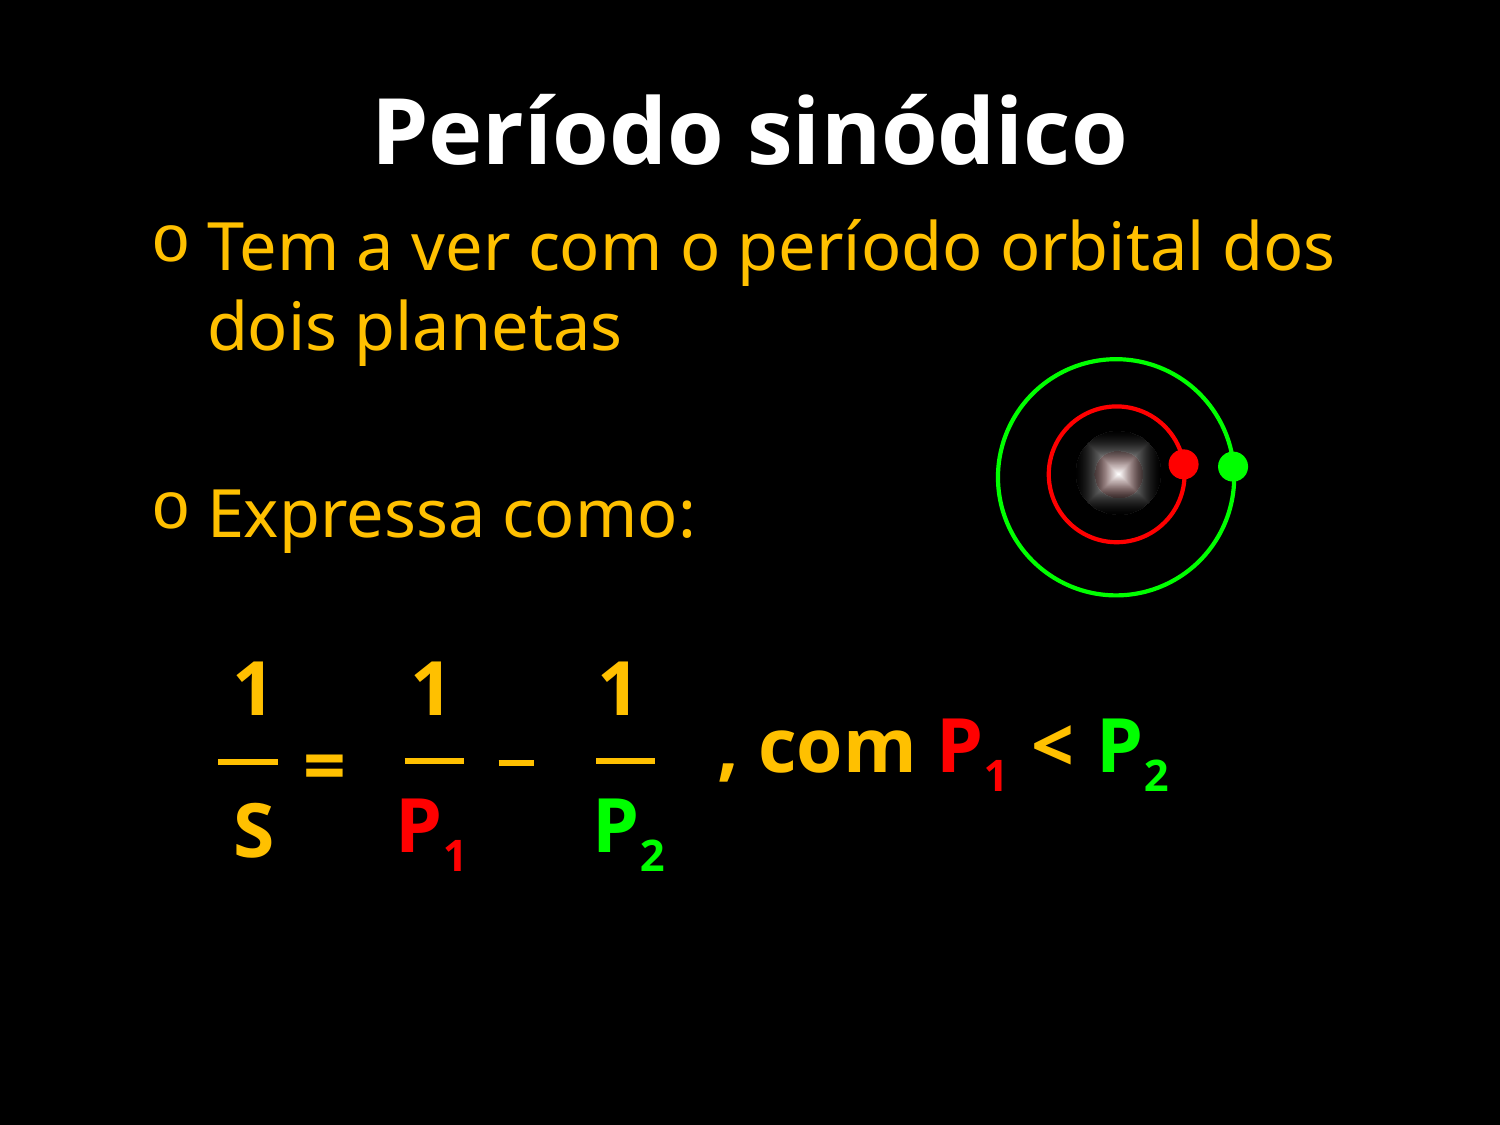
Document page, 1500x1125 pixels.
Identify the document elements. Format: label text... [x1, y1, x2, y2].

text_box [1218, 451, 1249, 482]
list Tem a ver com o período orbital dos dois planetas Expressa como: [135, 196, 1411, 1002]
text_box Período sinódico [112, 7, 1388, 249]
text_box [1168, 449, 1199, 480]
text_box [1075, 430, 1161, 515]
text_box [194, 633, 1341, 882]
text_box [995, 357, 1237, 598]
text_box [1046, 404, 1187, 545]
